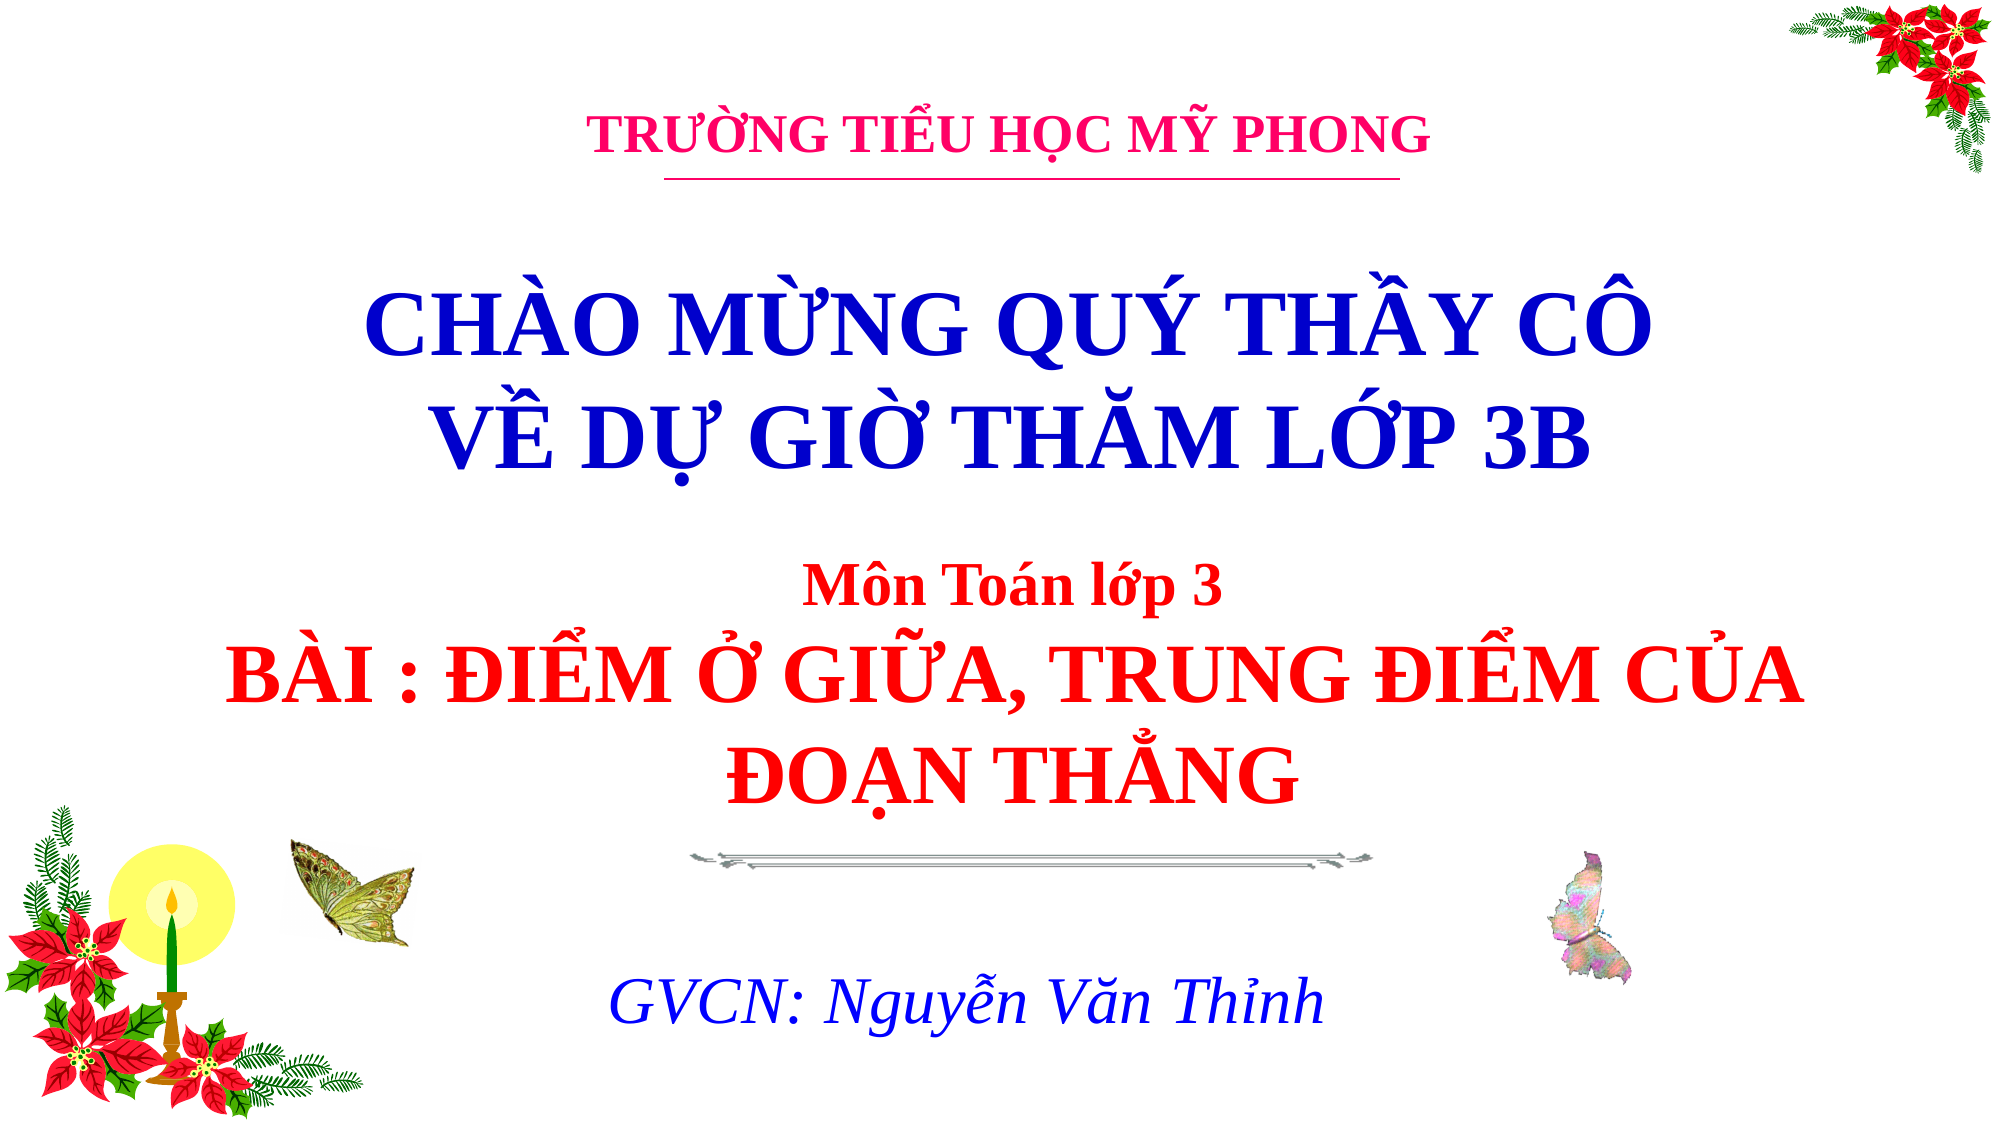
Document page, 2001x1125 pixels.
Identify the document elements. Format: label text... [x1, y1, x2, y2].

text_box GVCN: Nguyễn Văn Thỉnh [592, 949, 1470, 1044]
text_box CHÀO MỪNG QUÝ THẦY CÔ VỀ DỰ GIỜ THĂM LỚP 3B [304, 253, 1715, 496]
picture [1805, 0, 1976, 191]
text_box Môn Toán lớp 3 BÀI : ĐIỂM Ở GIỮA, TRUNG ĐIỂM CỦA ĐOẠN THẲNG [183, 534, 1843, 829]
picture [1502, 822, 1669, 1026]
picture [4, 804, 421, 1120]
picture [687, 850, 1378, 877]
text_box TRƯỜNG TIỂU HỌC MỸ PHONG [392, 89, 1627, 173]
